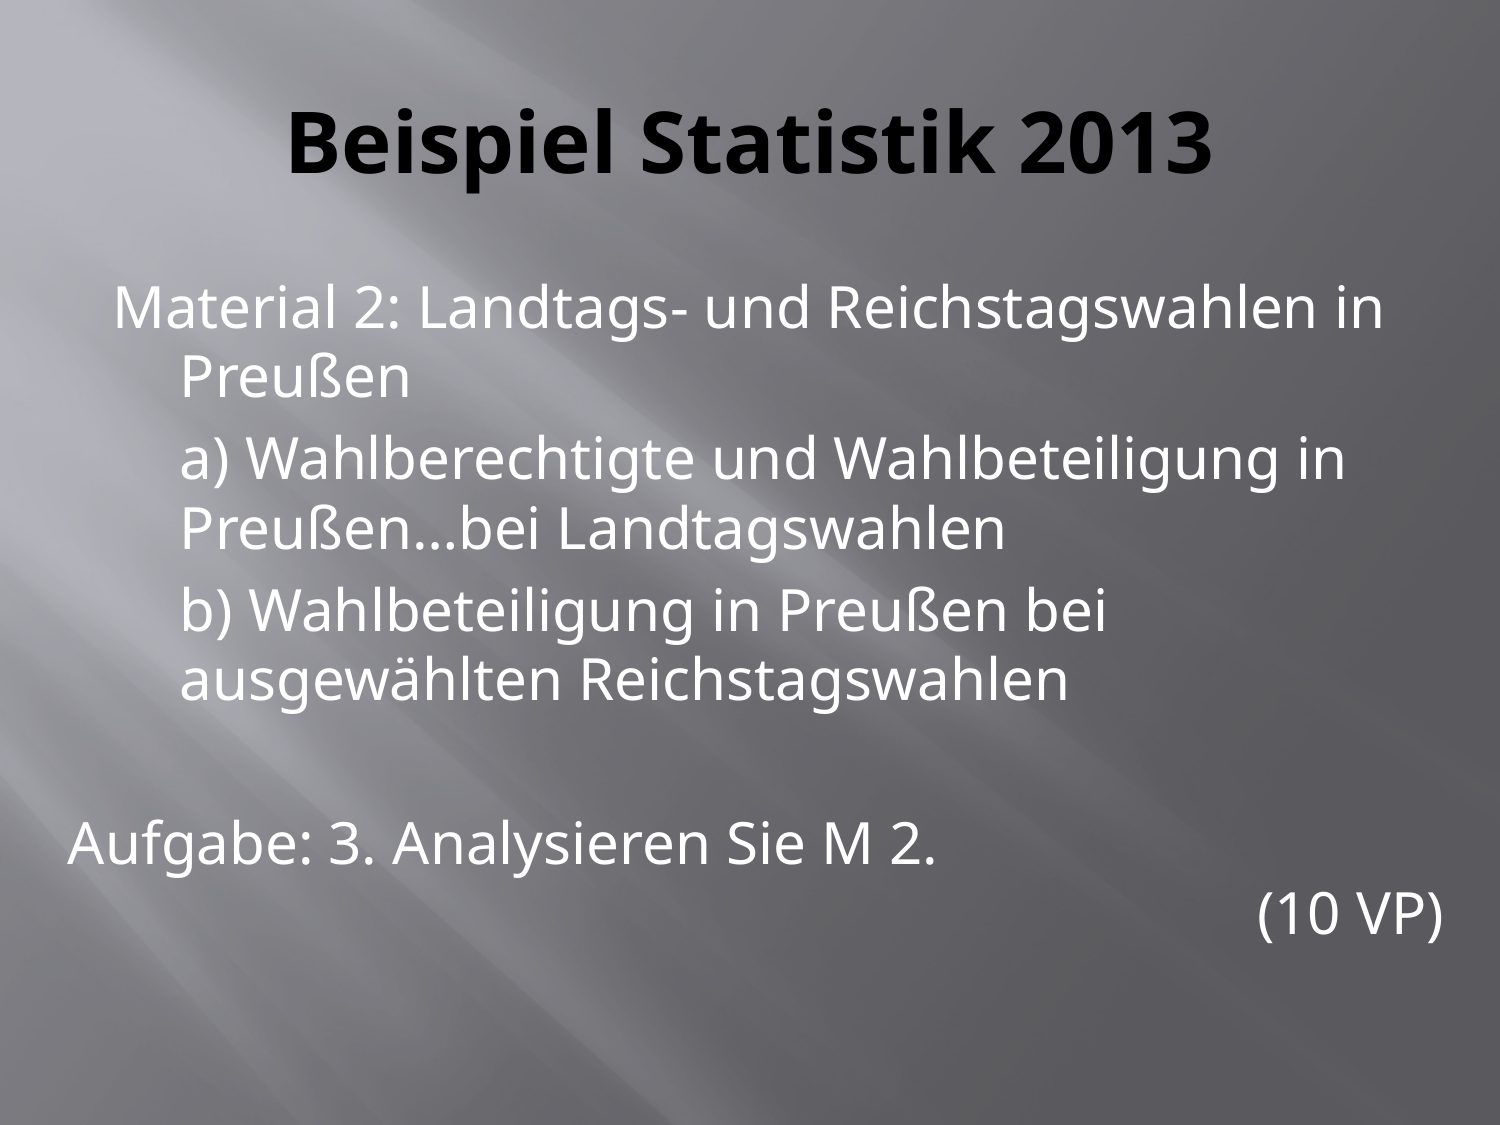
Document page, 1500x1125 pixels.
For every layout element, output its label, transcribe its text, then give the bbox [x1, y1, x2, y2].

title Beispiel Statistik 2013 [75, 45, 1425, 233]
text_box Aufgabe: 3. Analysieren Sie M 2. (10 VP) [53, 798, 1459, 954]
list Material 2: Landtags- und Reichstagswahlen in Preußen a) Wahlberechtigte und Wahlbeteiligung in Preußen…bei Landtagswahlen b) Wahlbeteiligung in Preußen bei ausgewählten Reichstagswahlen [75, 262, 1425, 787]
